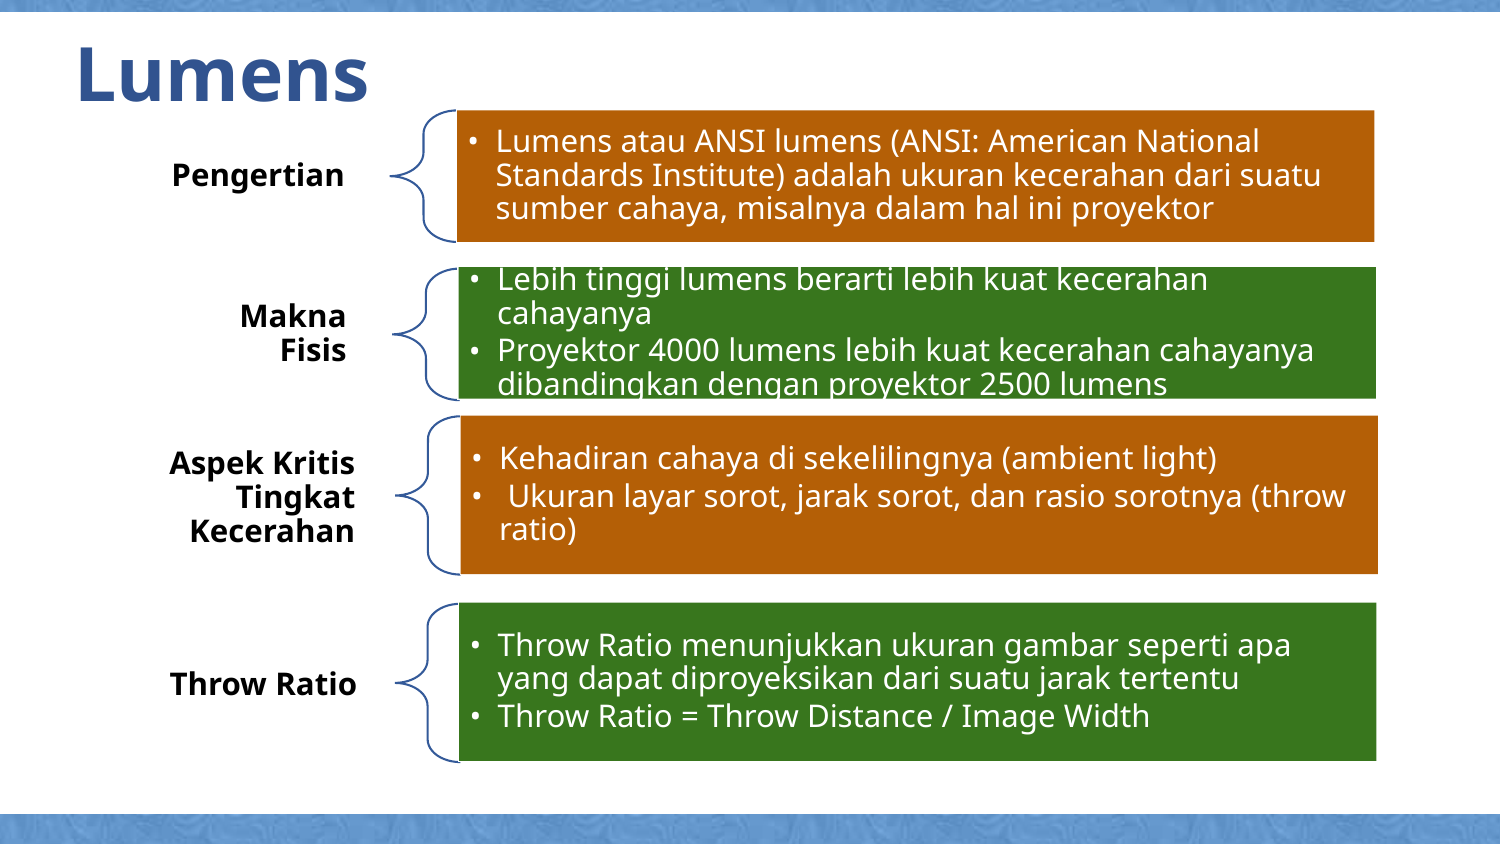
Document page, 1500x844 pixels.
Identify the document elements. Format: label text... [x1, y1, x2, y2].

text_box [44, 415, 1379, 765]
picture [0, 0, 1500, 12]
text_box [125, 110, 1377, 401]
picture [0, 814, 1500, 844]
title Lumens [62, 7, 384, 123]
